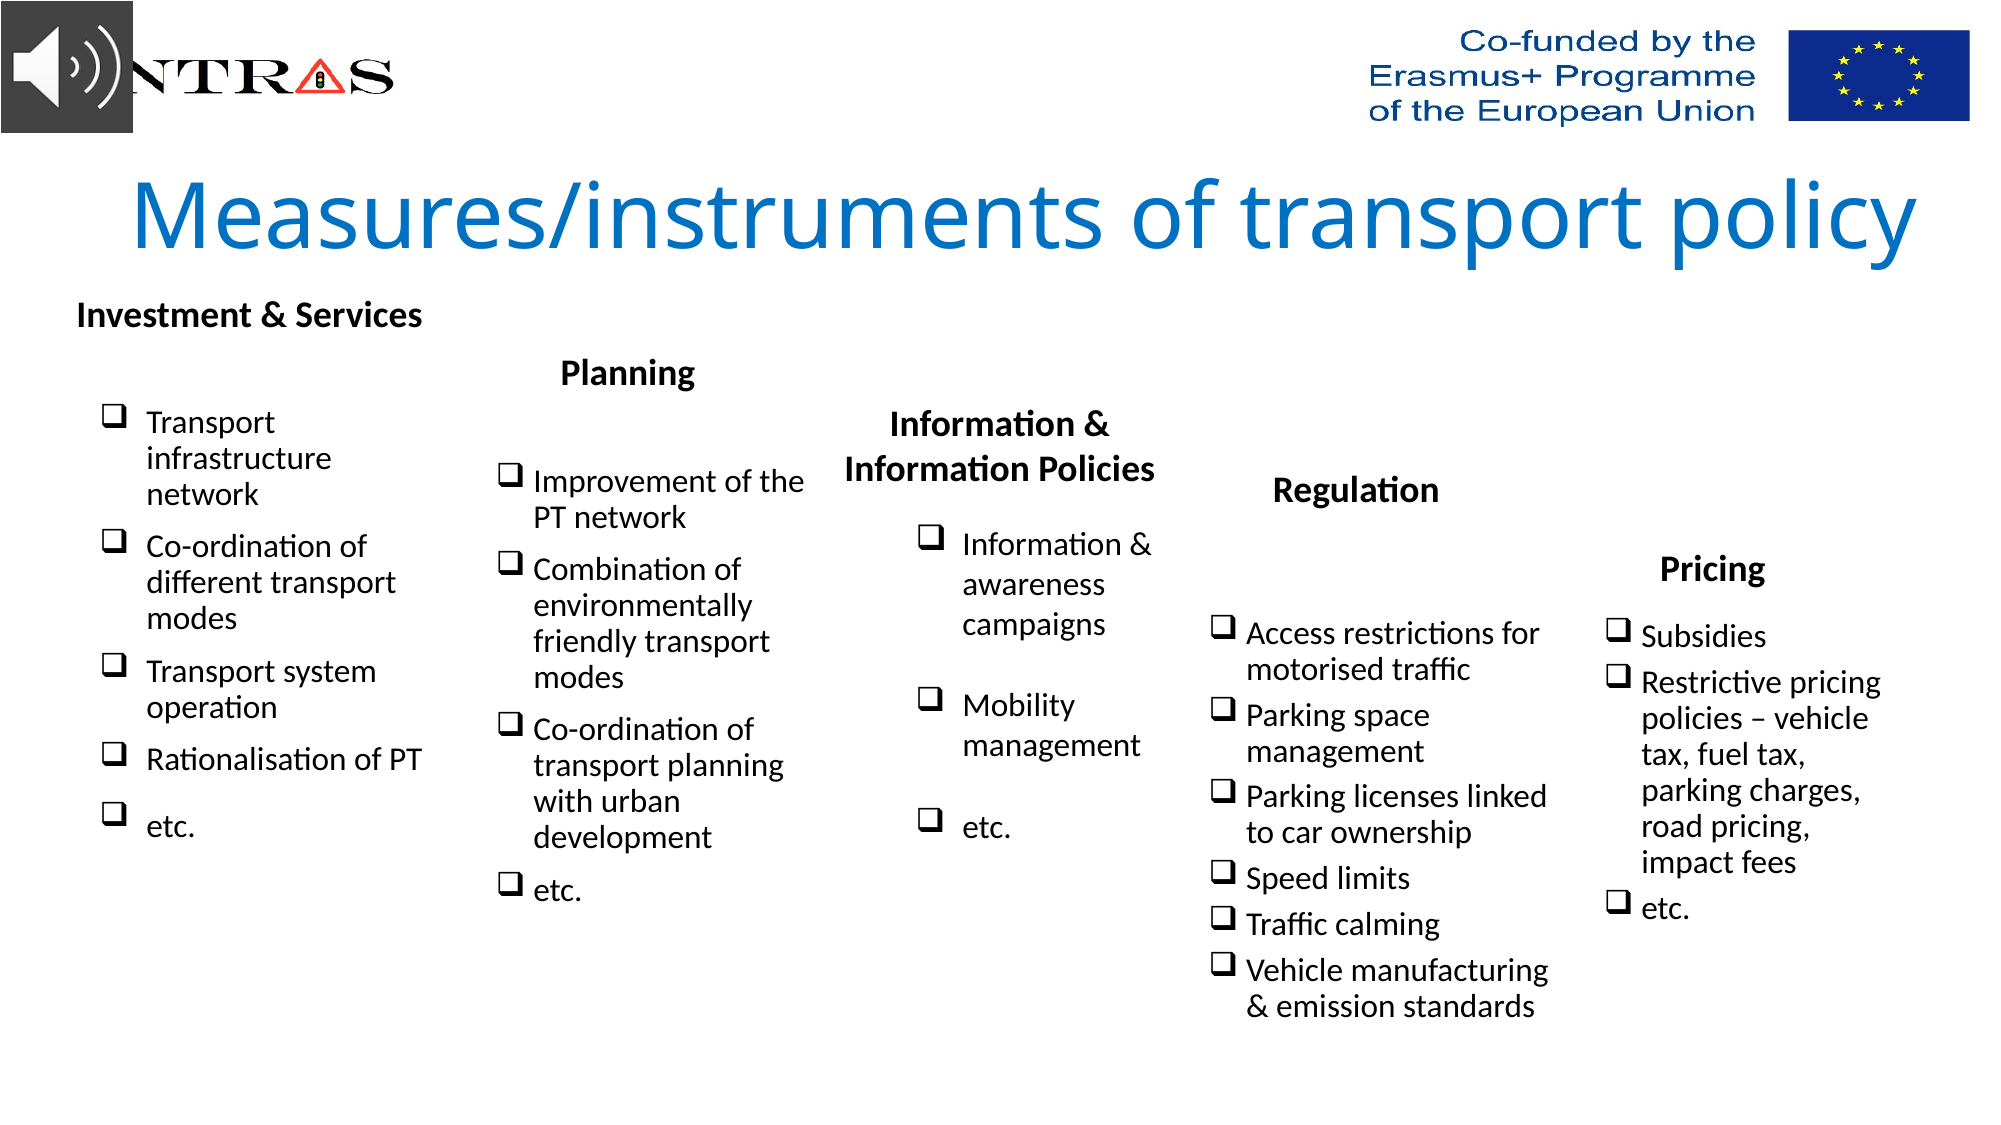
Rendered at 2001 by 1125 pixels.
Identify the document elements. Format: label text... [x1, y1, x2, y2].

text_box Investment & Services Transport infrastructure network Co-ordination of different transport modes Transport system operation Rationalisation of PT etc. [39, 287, 460, 838]
text_box Planning Improvement of the PT network Combination of environmentally friendly transport modes Co-ordination of transport planning with urban development etc. [406, 346, 850, 909]
text_box Information & Information Policies Information & awareness campaigns Mobility management etc. [822, 391, 1178, 915]
picture [0, 0, 395, 134]
title Measures/instruments of transport policy [76, 161, 1935, 293]
text_box Pricing Subsidies Restrictive pricing policies – vehicle tax, fuel tax, parking charges, road pricing, impact fees etc. [1513, 541, 1912, 1066]
text_box Regulation Access restrictions for motorised traffic Parking space management Parking licenses linked to car ownership Speed limits Traffic calming Vehicle manufacturing & emission standards [1118, 462, 1594, 1088]
picture [1332, 3, 2000, 147]
